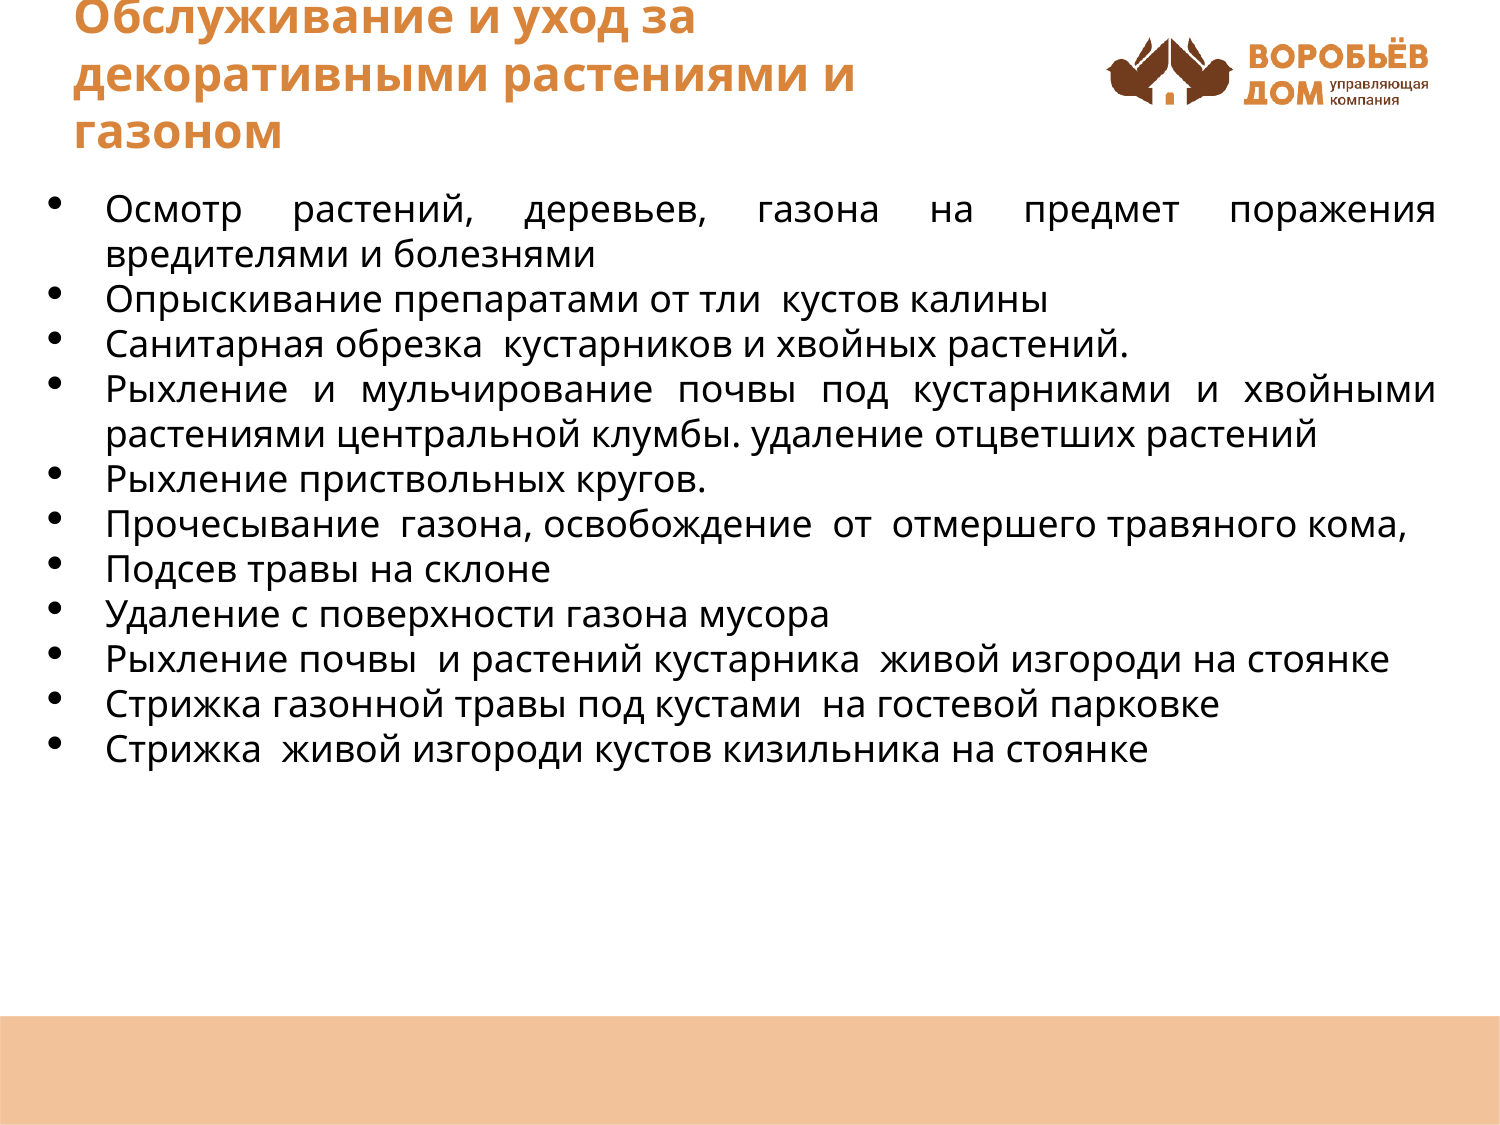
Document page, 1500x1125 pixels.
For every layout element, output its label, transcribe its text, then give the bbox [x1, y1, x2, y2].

picture [1105, 37, 1428, 106]
text_box Осмотр растений, деревьев, газона на предмет поражения вредителями и болезнями Опрыскивание препаратами от тли кустов калины Санитарная обрезка кустарников и хвойных растений. Рыхление и мульчирование почвы под кустарниками и хвойными растениями центральной клумбы. удаление отцветших растений Рыхление приствольных кругов. Прочесывание газона, освобождение от отмершего травяного кома, Подсев травы на склоне Удаление с поверхности газона мусора Рыхление почвы и растений кустарника живой изгороди на стоянке Стрижка газонной травы под кустами на гостевой парковке Стрижка живой изгороди кустов кизильника на стоянке [33, 177, 1453, 778]
picture [0, 1016, 1500, 1125]
text_box Обслуживание и уход за декоративными растениями и газоном [59, 23, 1093, 121]
